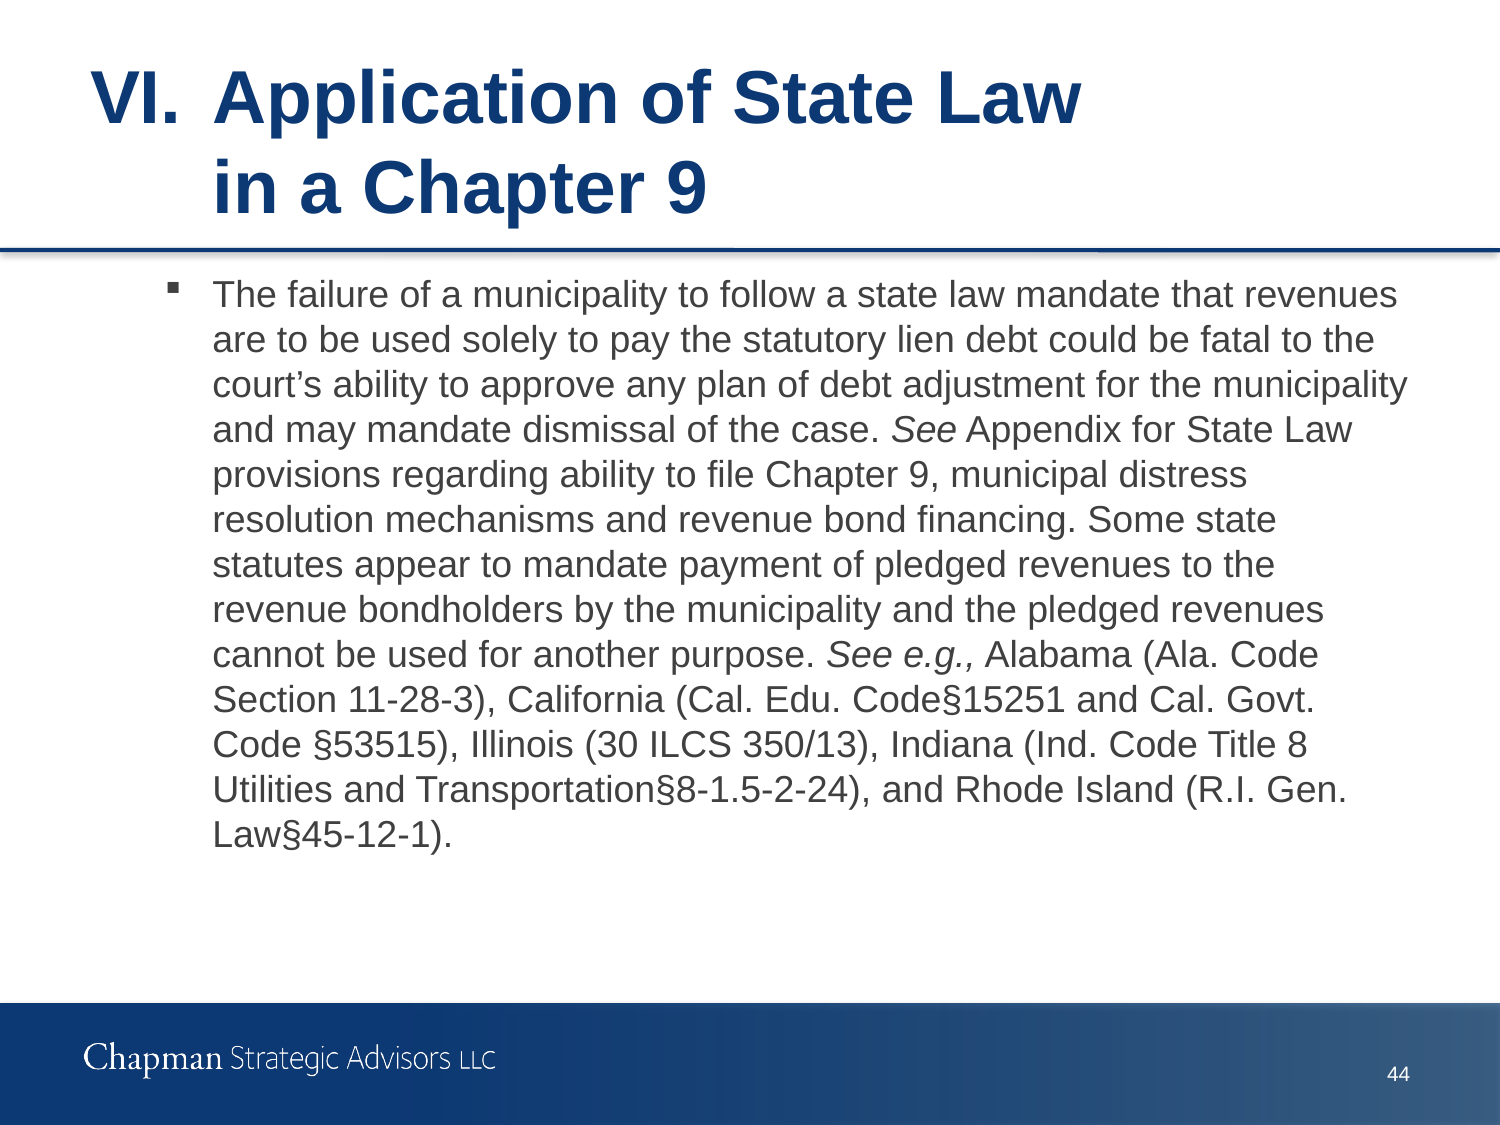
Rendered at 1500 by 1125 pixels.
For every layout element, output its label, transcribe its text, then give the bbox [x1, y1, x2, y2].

list The failure of a municipality to follow a state law mandate that revenues are to be used solely to pay the statutory lien debt could be fatal to the court’s ability to approve any plan of debt adjustment for the municipality and may mandate dismissal of the case. See Appendix for State Law provisions regarding ability to file Chapter 9, municipal distress resolution mechanisms and revenue bond financing. Some state statutes appear to mandate payment of pledged revenues to the revenue bondholders by the municipality and the pledged revenues cannot be used for another purpose. See e.g., Alabama (Ala. Code Section 11-28-3), California (Cal. Edu. Code§15251 and Cal. Govt. Code §53515), Illinois (30 ILCS 350/13), Indiana (Ind. Code Title 8 Utilities and Transportation§8-1.5-2-24), and Rhode Island (R.I. Gen. Law§45-12-1). [74, 262, 1426, 1006]
title VI. Application of State Law in a Chapter 9 [75, 45, 1425, 233]
slide_number 43 [1074, 1052, 1425, 1113]
